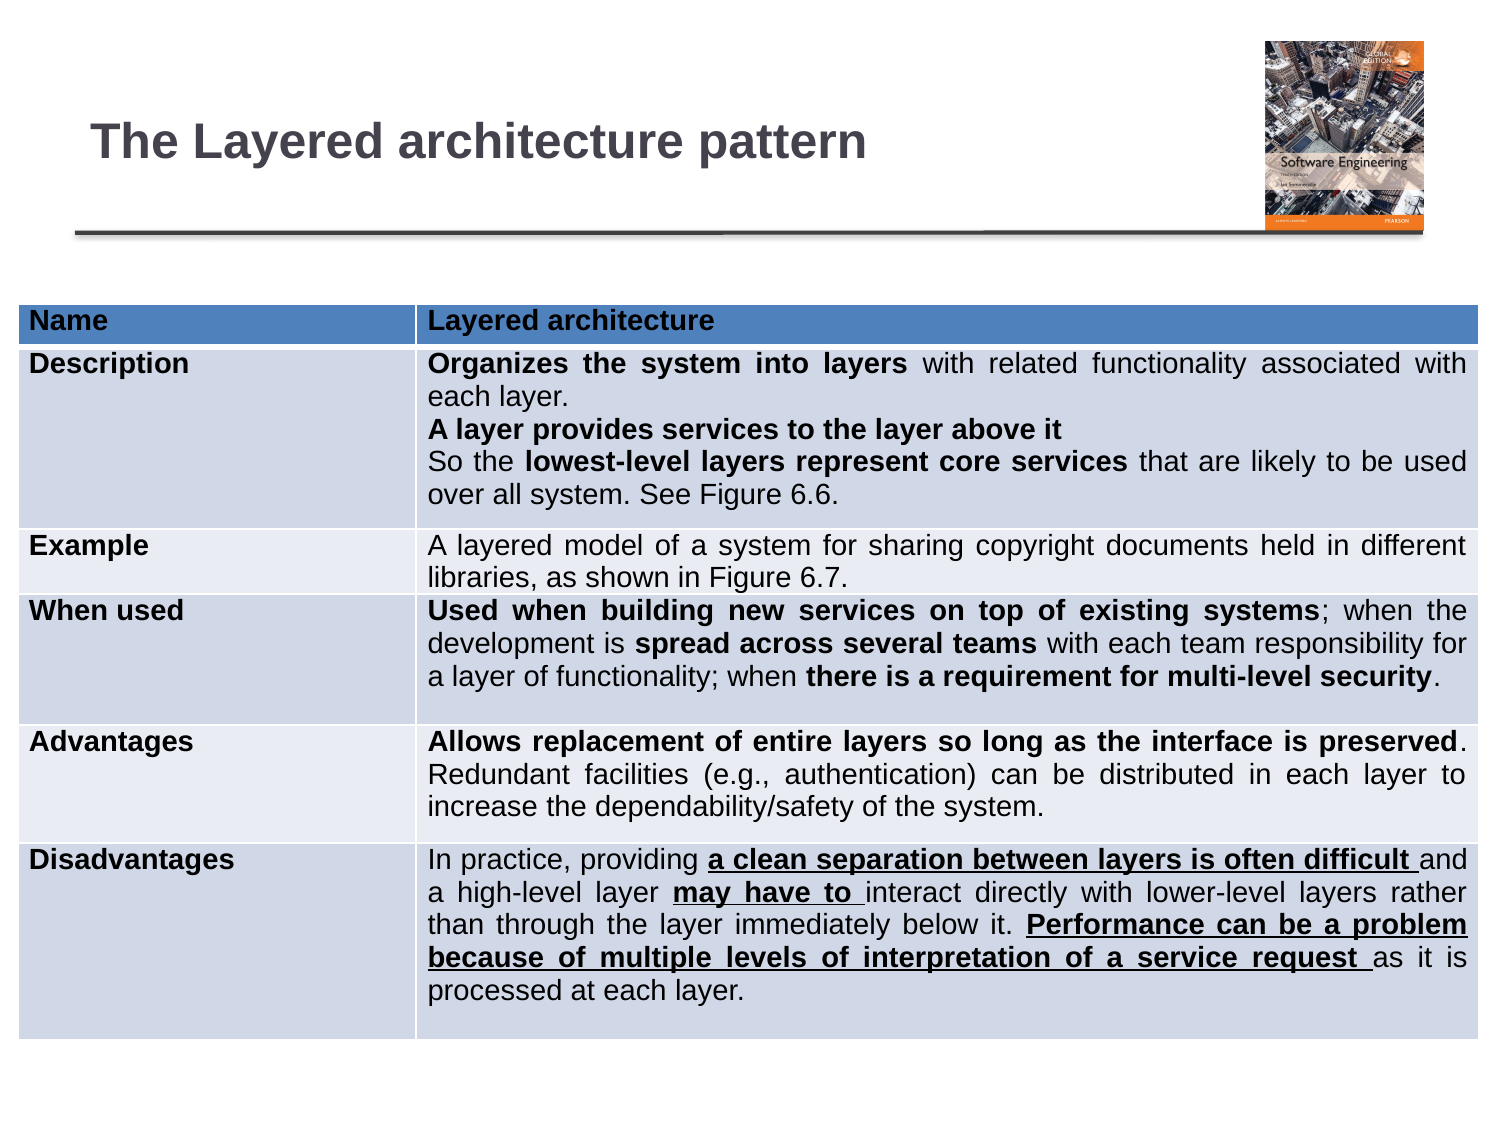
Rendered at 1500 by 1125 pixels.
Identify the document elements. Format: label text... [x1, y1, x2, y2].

table_header Name [19, 305, 415, 344]
picture [1265, 41, 1424, 231]
table_cell Advantages [19, 726, 415, 842]
table_cell Example [19, 530, 415, 593]
title The Layered architecture pattern [74, 44, 1272, 233]
table_cell A layered model of a system for sharing copyright documents held in different libraries, as shown in Figure 6.7. [417, 530, 1478, 593]
table_cell Allows replacement of entire layers so long as the interface is preserved. Redundant facilities (e.g., authentication) can be distributed in each layer to increase the dependability/safety of the system. [417, 726, 1478, 842]
table_cell When used [19, 595, 415, 724]
table_cell Description [19, 350, 415, 528]
table_cell Disadvantages [19, 844, 415, 1039]
table_header Layered architecture [417, 305, 1478, 344]
table_cell In practice, providing a clean separation between layers is often difficult and a high-level layer may have to interact directly with lower-level layers rather than through the layer immediately below it. Performance can be a problem because of multiple levels of interpretation of a service request as it is processed at each layer. [417, 844, 1478, 1039]
table_cell Used when building new services on top of existing systems; when the development is spread across several teams with each team responsibility for a layer of functionality; when there is a requirement for multi-level security. [417, 595, 1478, 724]
table_cell Organizes the system into layers with related functionality associated with each layer. A layer provides services to the layer above it So the lowest-level layers represent core services that are likely to be used over all system. See Figure 6.6. [417, 350, 1478, 528]
